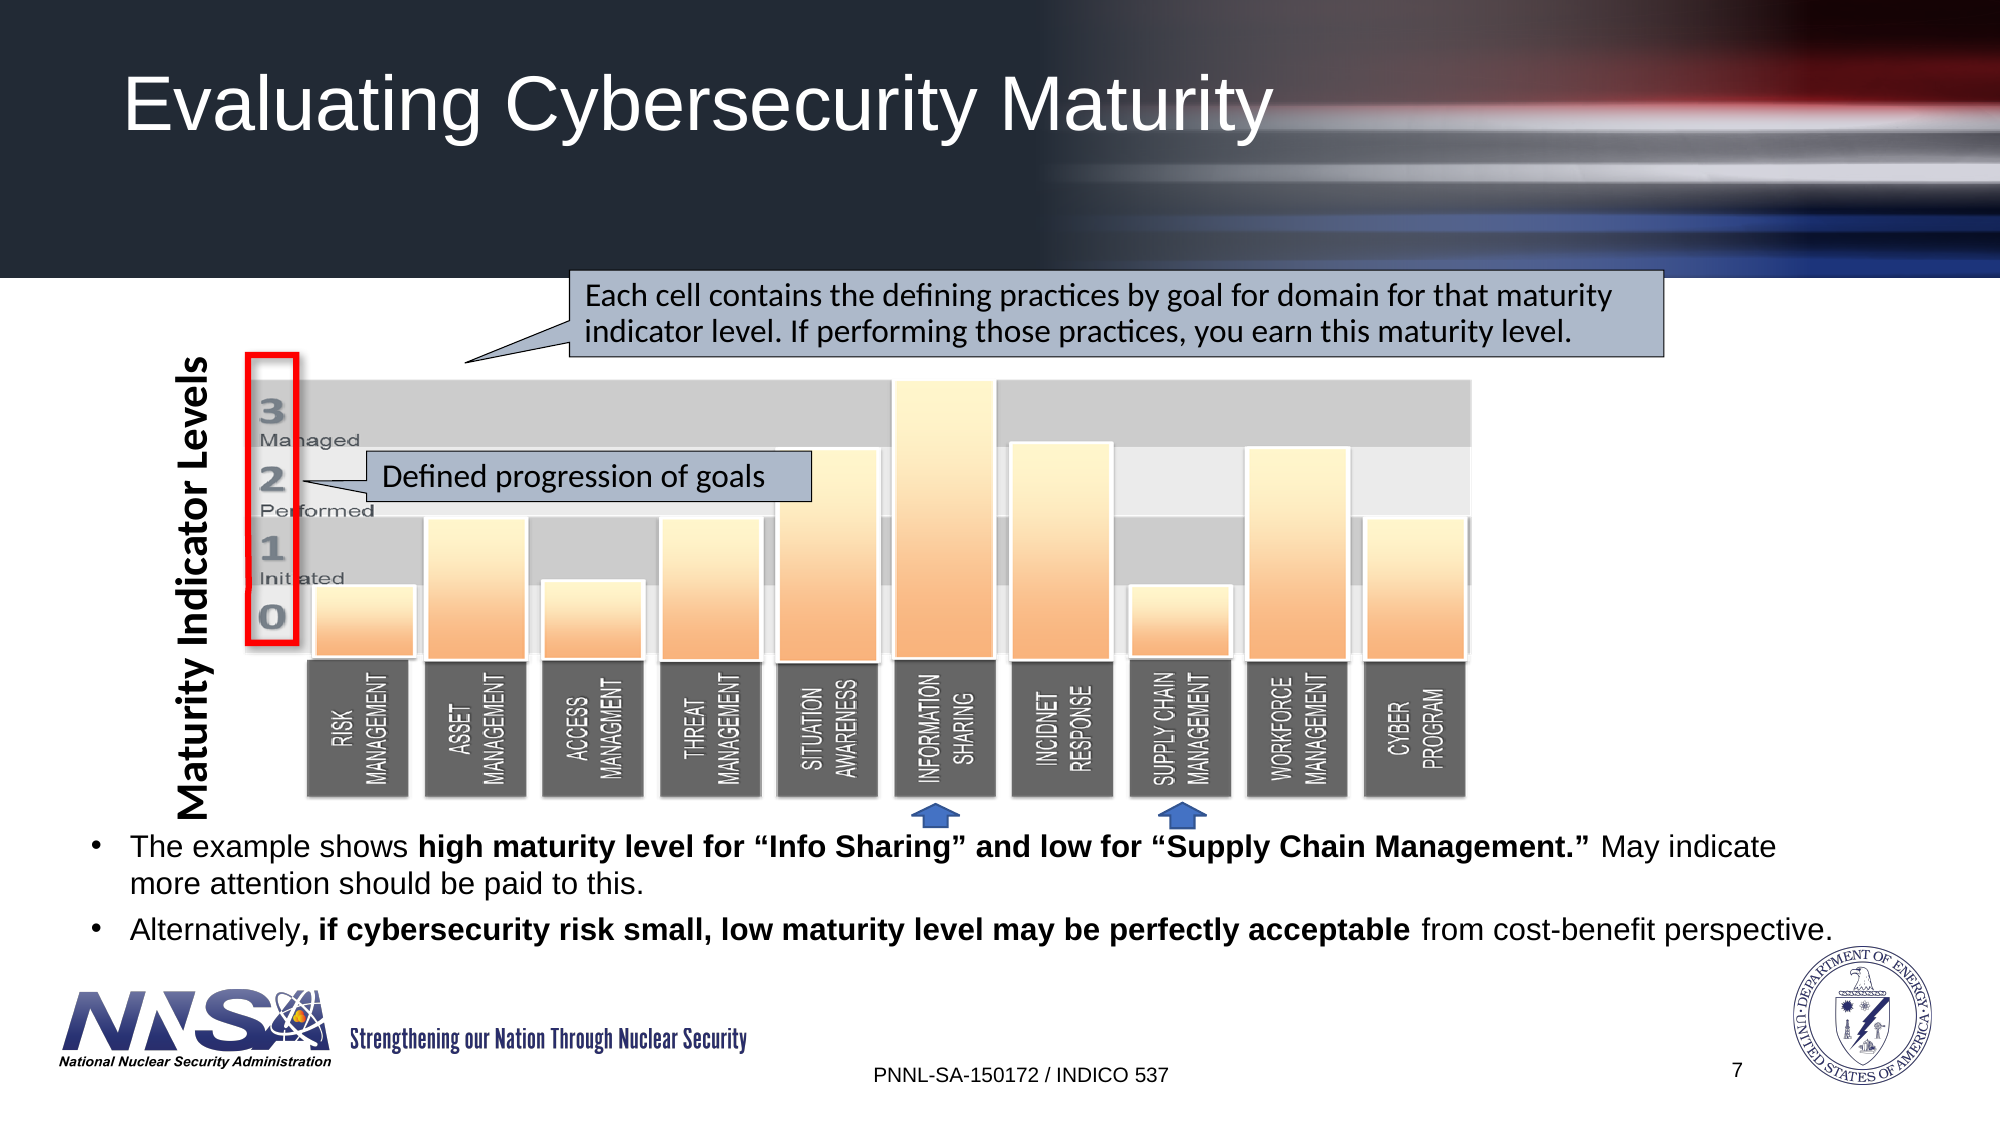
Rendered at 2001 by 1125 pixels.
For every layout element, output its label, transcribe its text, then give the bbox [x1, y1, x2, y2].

slide_number 7 [1512, 1039, 1963, 1099]
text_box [76, 271, 1863, 949]
text_box PNNL-SA-150172 / INDICO 537 [683, 1043, 1359, 1104]
picture [59, 989, 331, 1069]
text_box [1374, 194, 1724, 271]
title Evaluating Cybersecurity Maturity [85, 51, 1338, 160]
